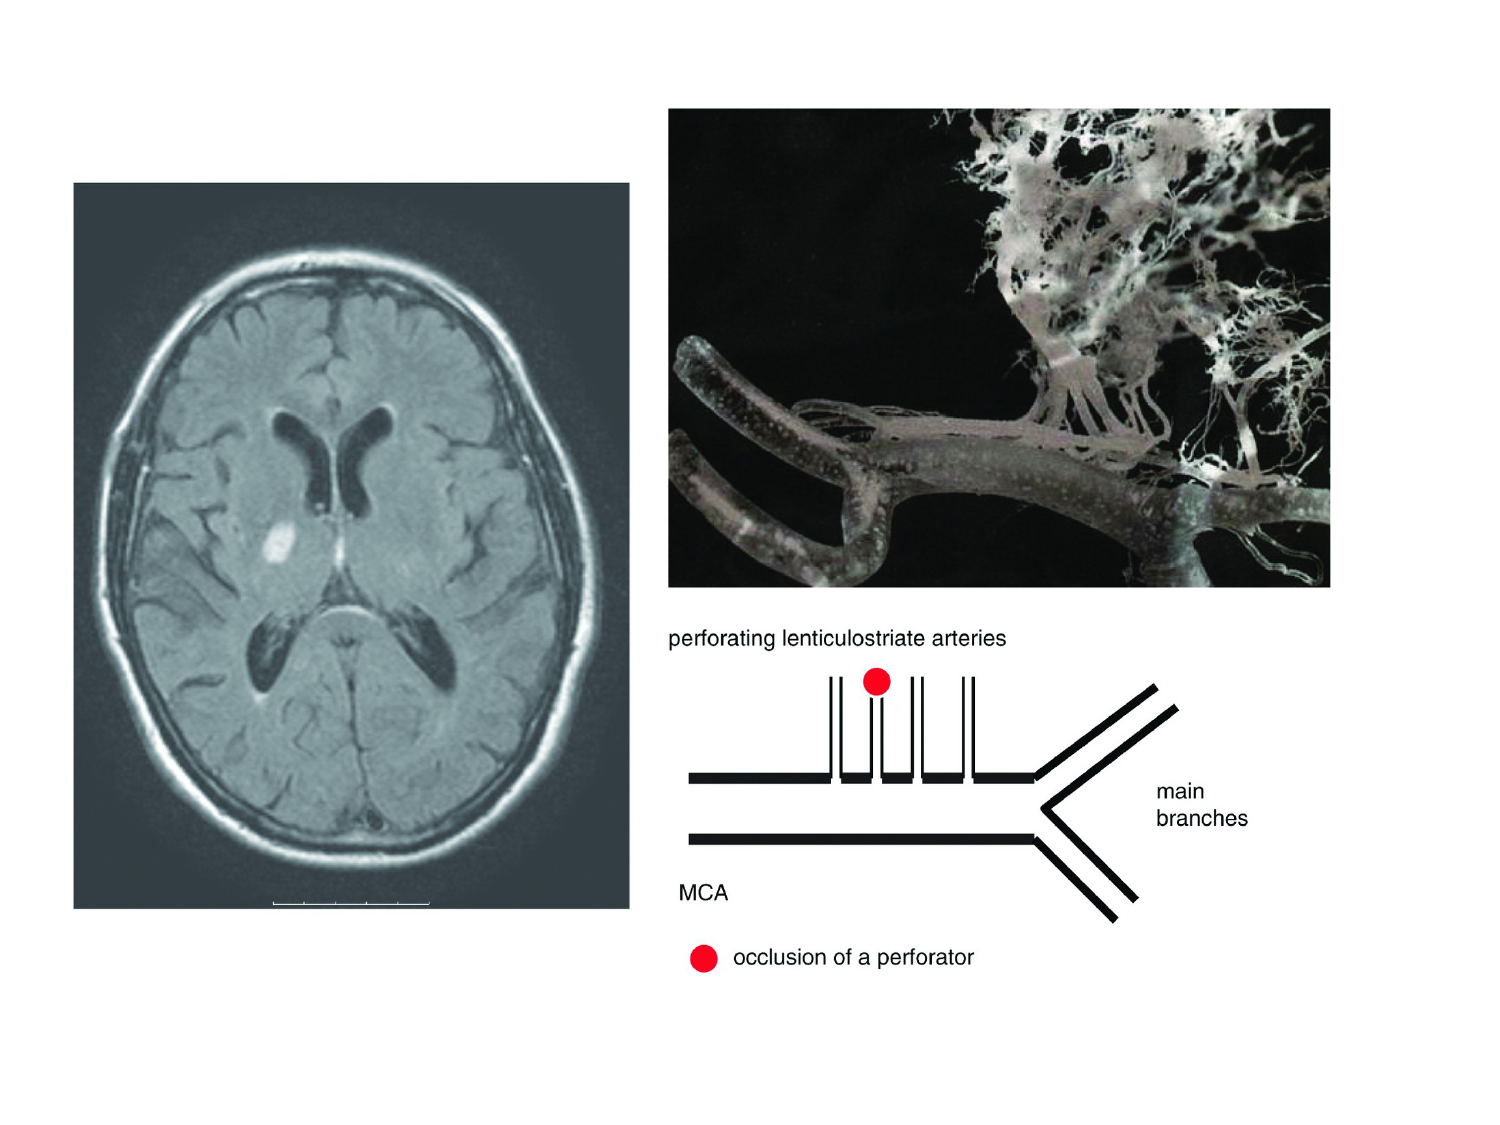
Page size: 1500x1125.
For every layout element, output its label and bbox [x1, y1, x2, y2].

picture [70, 105, 1333, 975]
